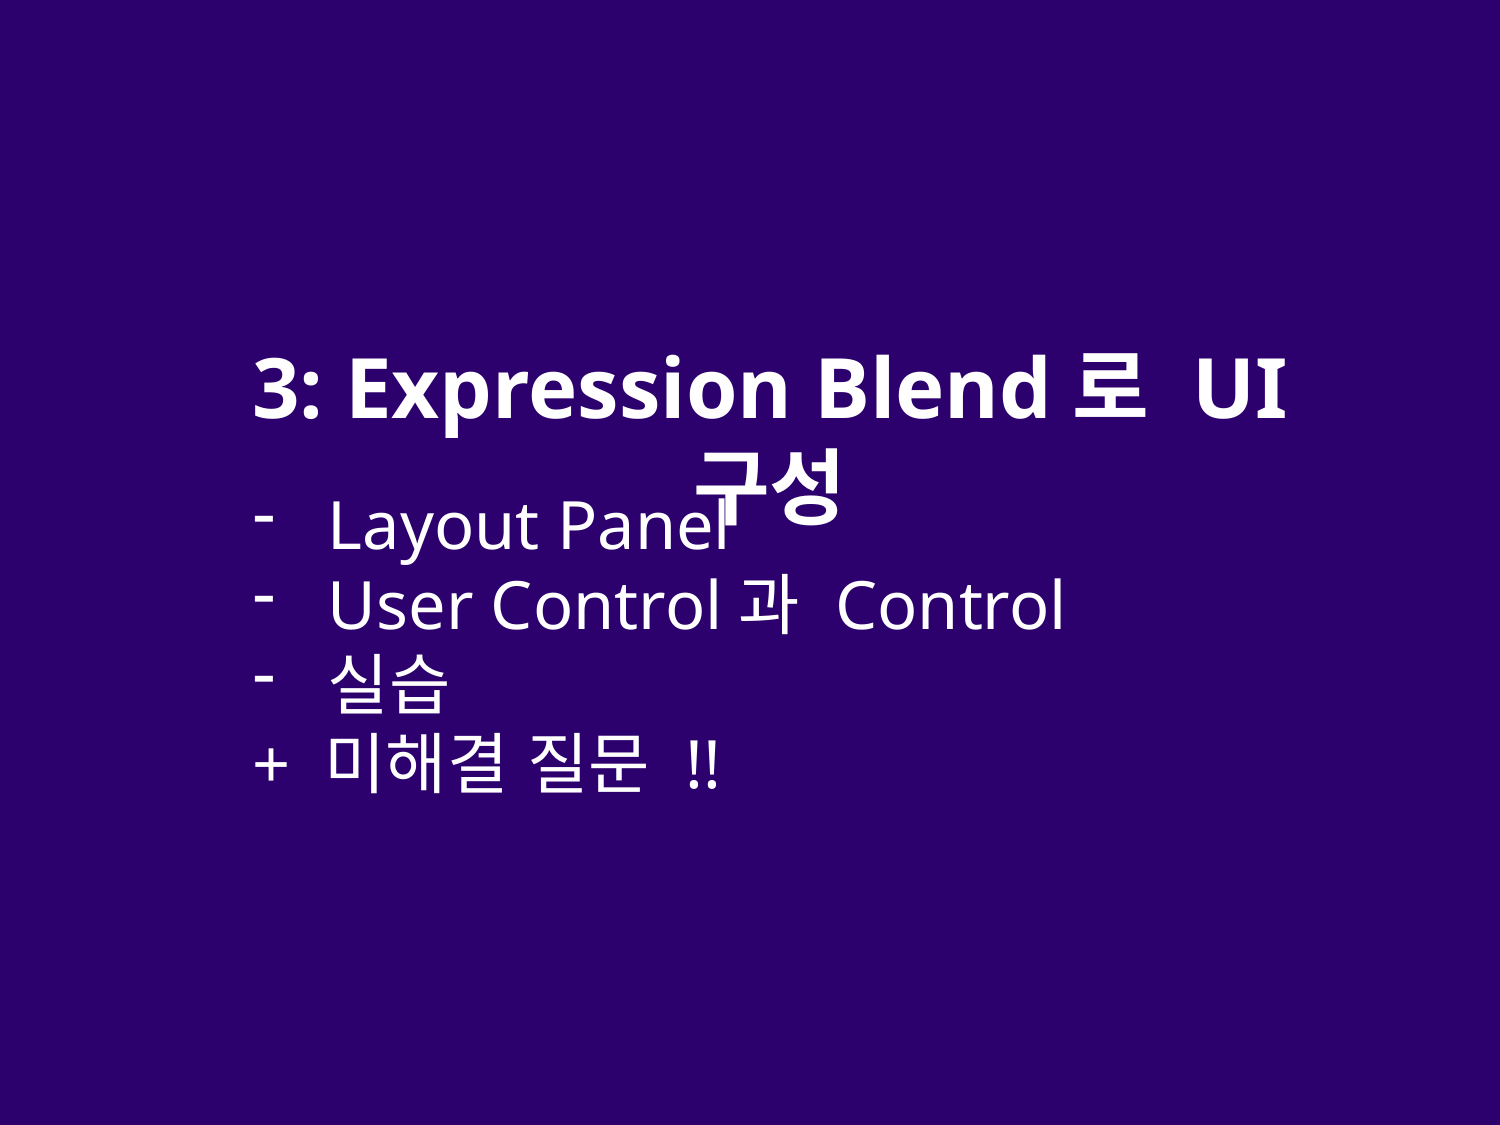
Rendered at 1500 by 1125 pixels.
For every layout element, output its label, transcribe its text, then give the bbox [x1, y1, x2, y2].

text_box 3: Expression Blend로 UI 구성 [147, 327, 1393, 543]
text_box Layout Panel User Control과 Control 실습 + 미해결 질문 !! [163, 543, 1333, 810]
